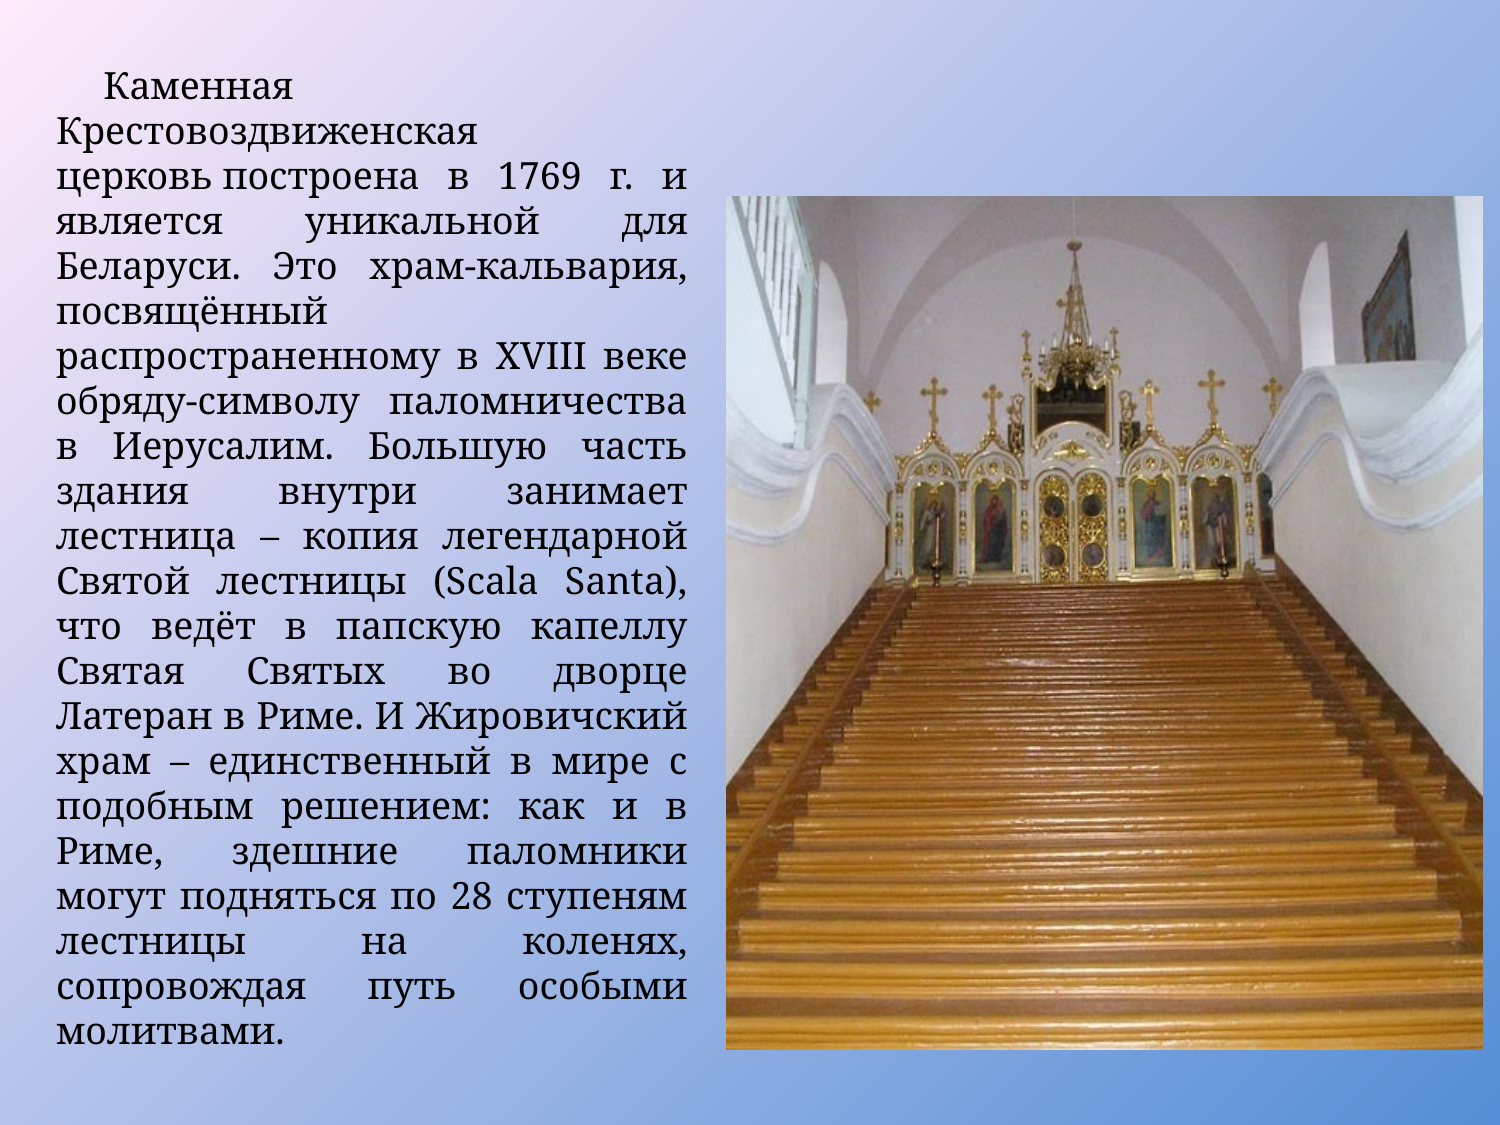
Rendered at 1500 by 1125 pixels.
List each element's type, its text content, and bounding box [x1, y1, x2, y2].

text_box Каменная Крестовоздвиженская церковь построена в 1769 г. и является уникальной для Беларуси. Это храм-кальвария, посвящённый распространенному в XVIII веке обряду-символу паломничества в Иерусалим. Большую часть здания внутри занимает лестница – копия легендарной Святой лестницы (Scala Santa), что ведёт в папскую капеллу Святая Святых во дворце Латеран в Риме. И Жировичский храм – единственный в мире с подобным решением: как и в Риме, здешние паломники могут подняться по 28 ступеням лестницы на коленях, сопровождая путь особыми молитвами. [41, 54, 703, 1060]
picture [726, 195, 1483, 1050]
